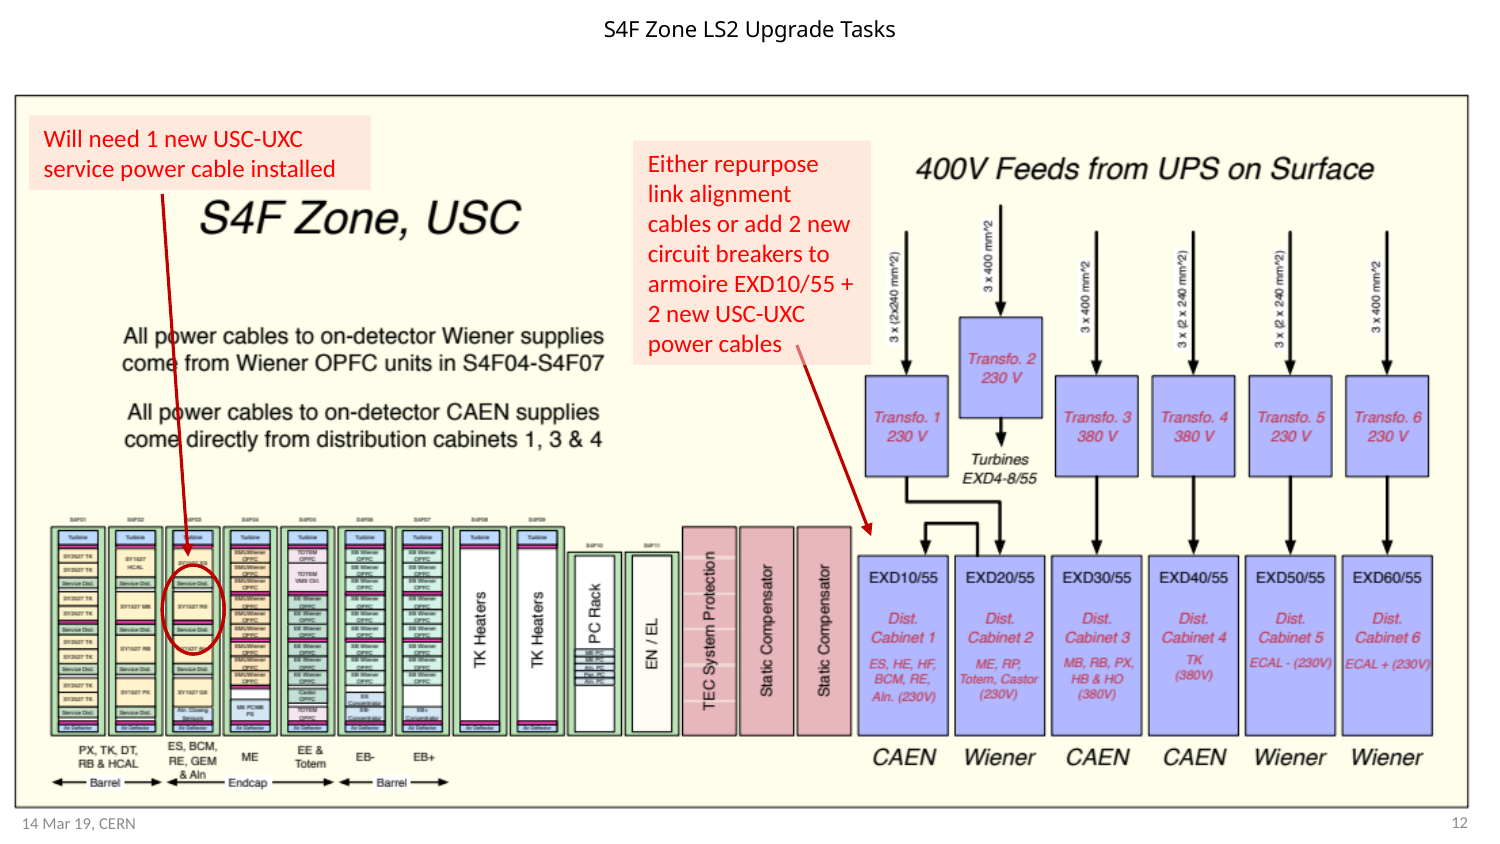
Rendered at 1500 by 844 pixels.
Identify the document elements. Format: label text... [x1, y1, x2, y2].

footer 14 Mar 19, CERN [6, 809, 331, 836]
picture [8, 89, 1491, 813]
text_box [796, 344, 872, 537]
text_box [162, 194, 189, 557]
slide_number 12 [1145, 813, 1484, 836]
title S4F Zone LS2 Upgrade Tasks [103, 11, 1397, 51]
